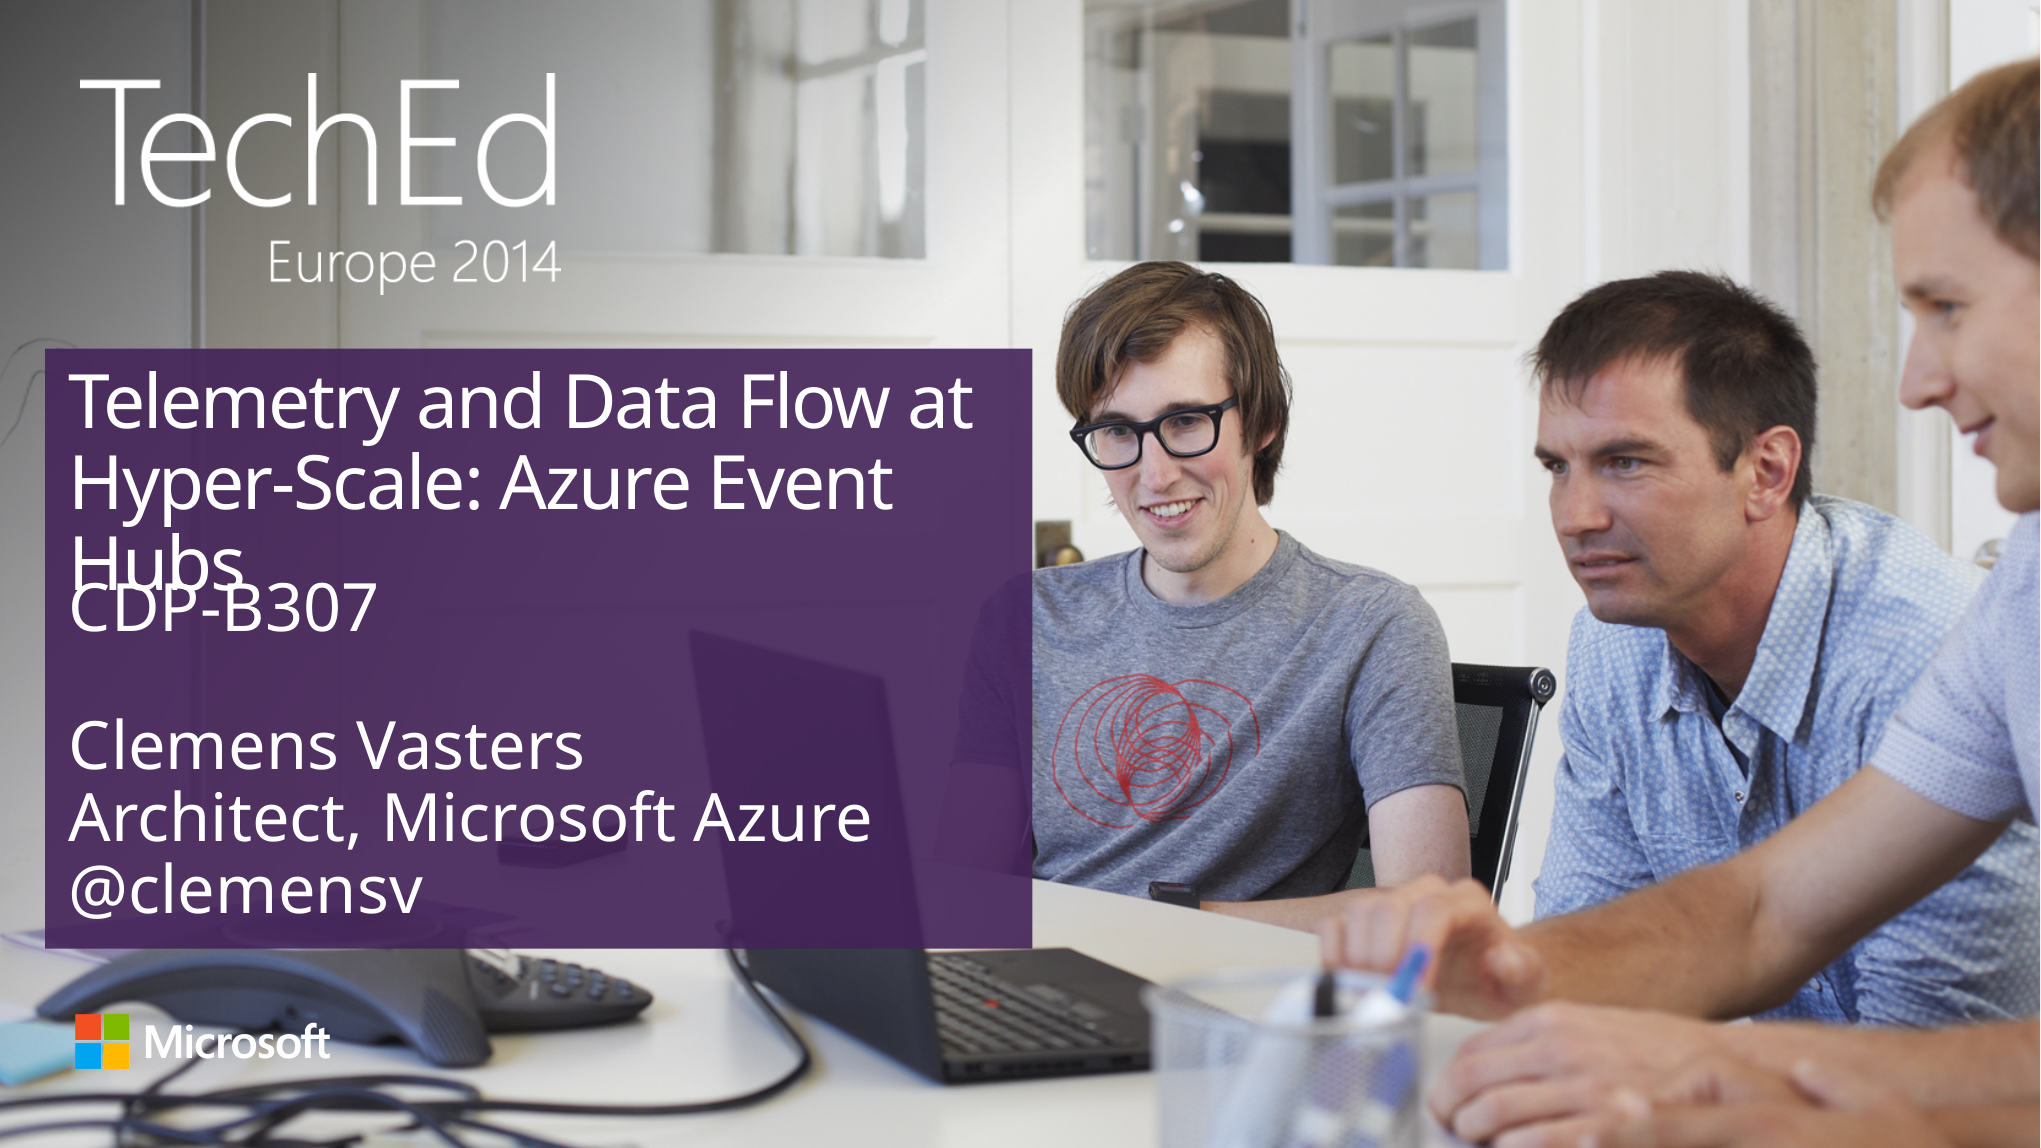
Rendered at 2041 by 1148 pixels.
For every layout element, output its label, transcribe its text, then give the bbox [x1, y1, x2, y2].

list Clemens Vasters Architect, Microsoft Azure @clemensv [45, 812, 1033, 949]
title Telemetry and Data Flow at Hyper-Scale: Azure Event Hubs [44, 348, 1033, 694]
picture [0, 0, 2041, 1148]
text_box CDP-B307 [45, 556, 1095, 812]
